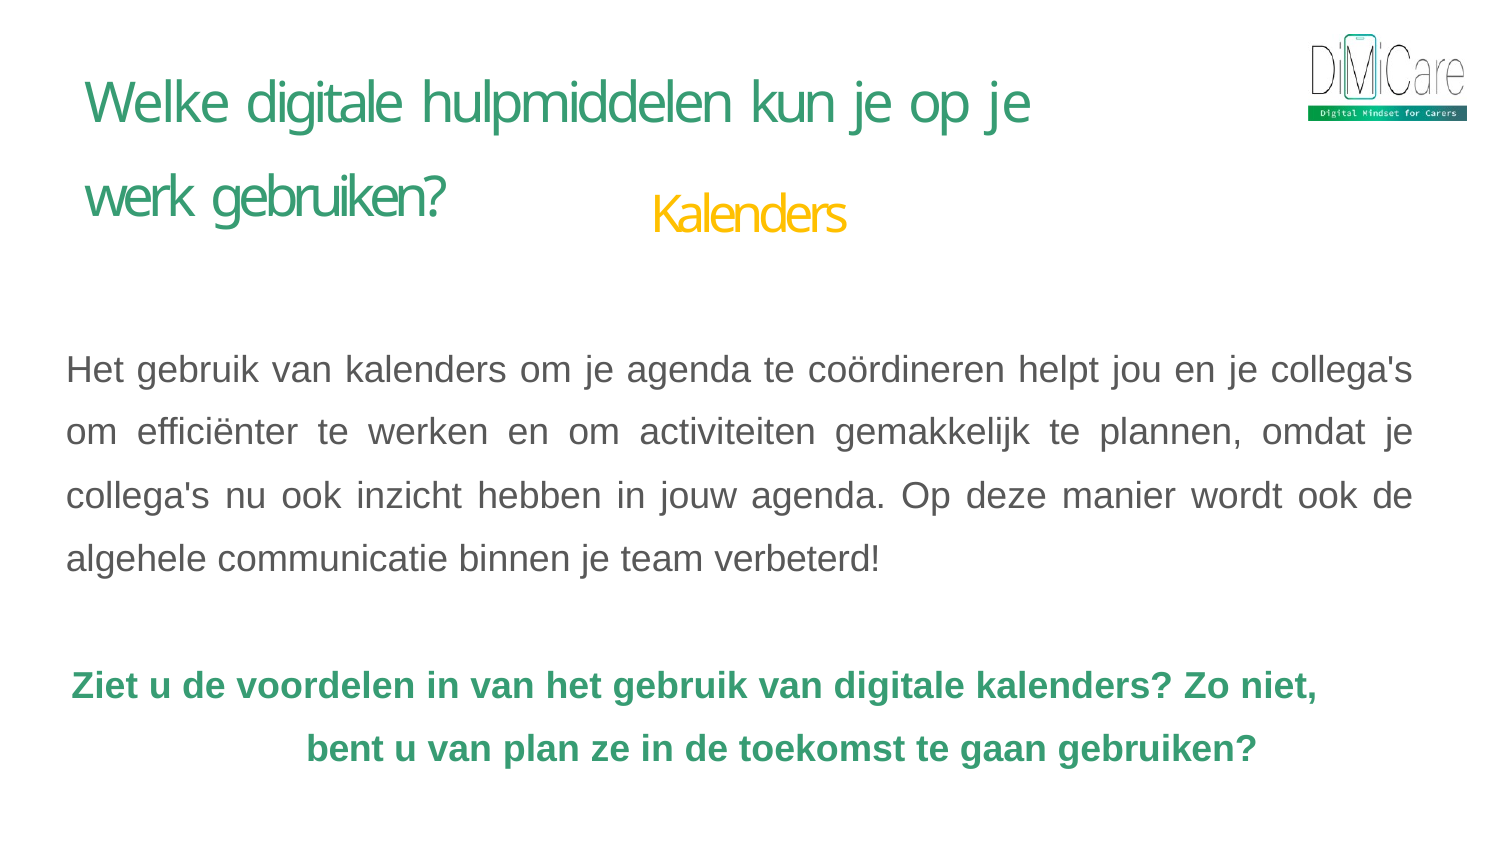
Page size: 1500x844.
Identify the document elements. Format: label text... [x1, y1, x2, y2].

text_box Het gebruik van kalenders om je agenda te coördineren helpt jou en je collega's om efficiënter te werken en om activiteiten gemakkelijk te plannen, omdat je collega's nu ook inzicht hebben in jouw agenda. Op deze manier wordt ook de algehele communicatie binnen je team verbeterd! Ziet u de voordelen in van het gebruik van digitale kalenders? Zo niet, bent u van plan ze in de toekomst te gaan gebruiken? [63, 324, 1414, 770]
text_box Kalenders [647, 207, 895, 243]
picture [1308, 33, 1468, 121]
text_box werk gebruiken? [82, 158, 517, 228]
title Welke digitale hulpmiddelen kun je op je [82, 63, 1162, 207]
